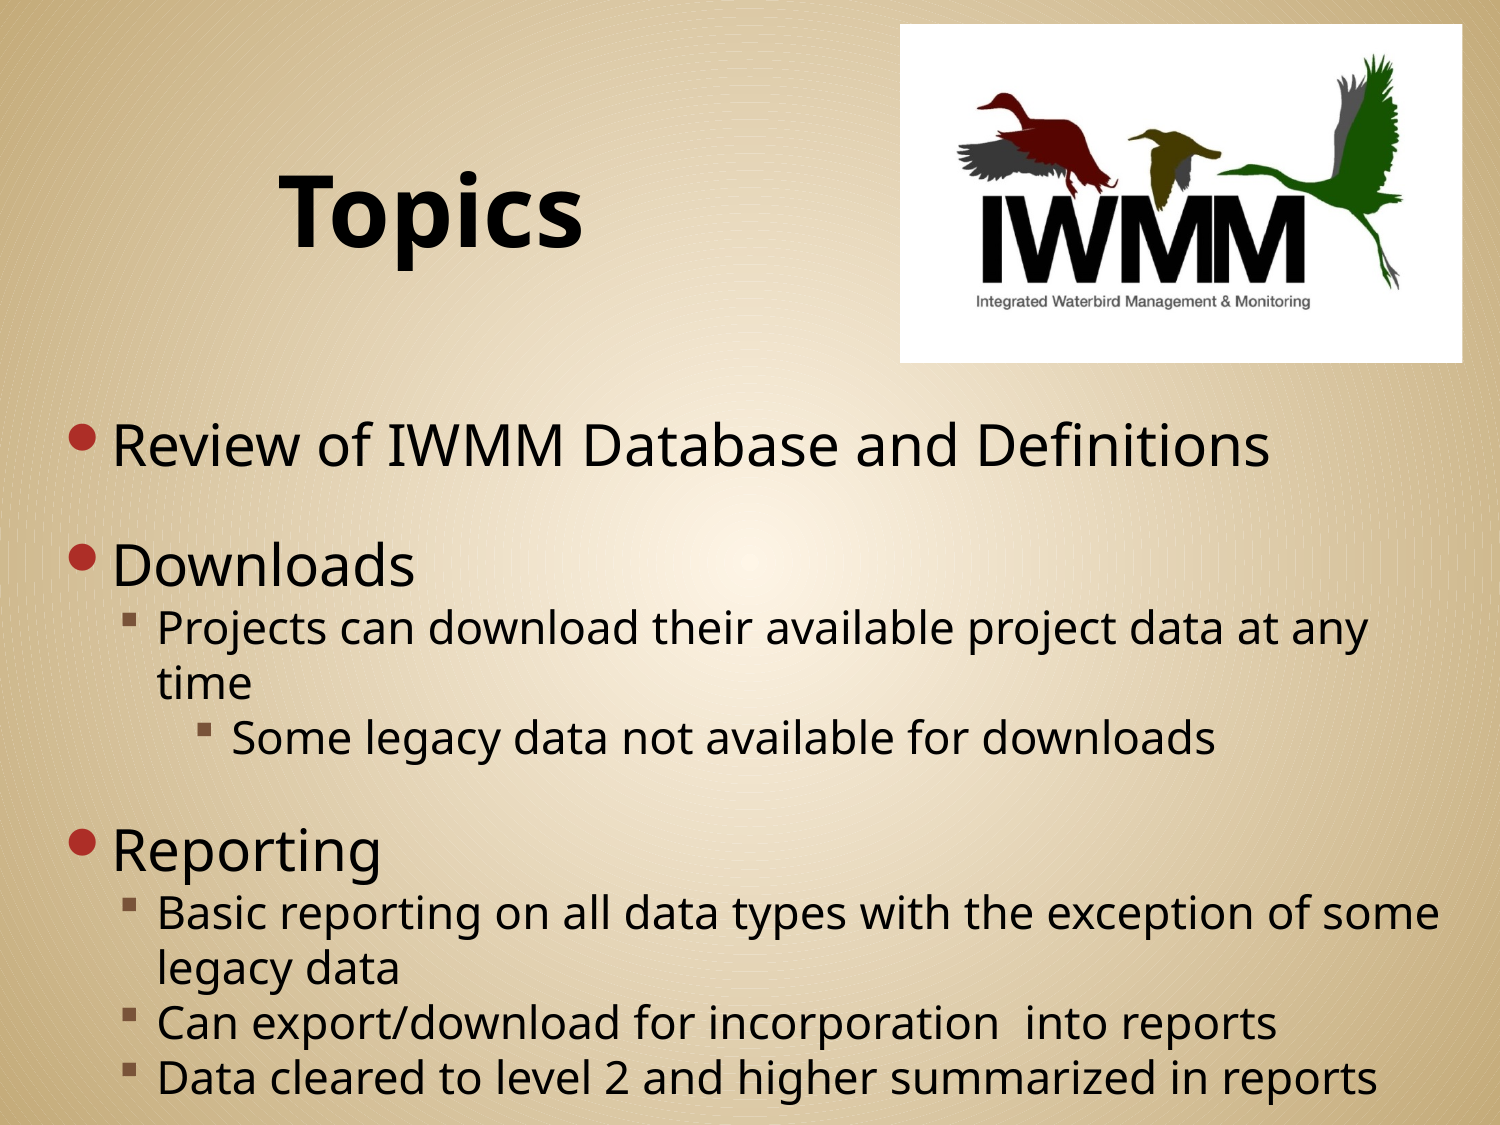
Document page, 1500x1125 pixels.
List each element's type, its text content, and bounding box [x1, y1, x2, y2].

title Topics [174, 112, 688, 275]
text_box Review of IWMM Database and Definitions Downloads Projects can download their available project data at any time Some legacy data not available for downloads Reporting Basic reporting on all data types with the exception of some legacy data Can export/download for incorporation into reports Data cleared to level 2 and higher summarized in reports [49, 401, 1463, 1111]
picture [900, 24, 1463, 363]
